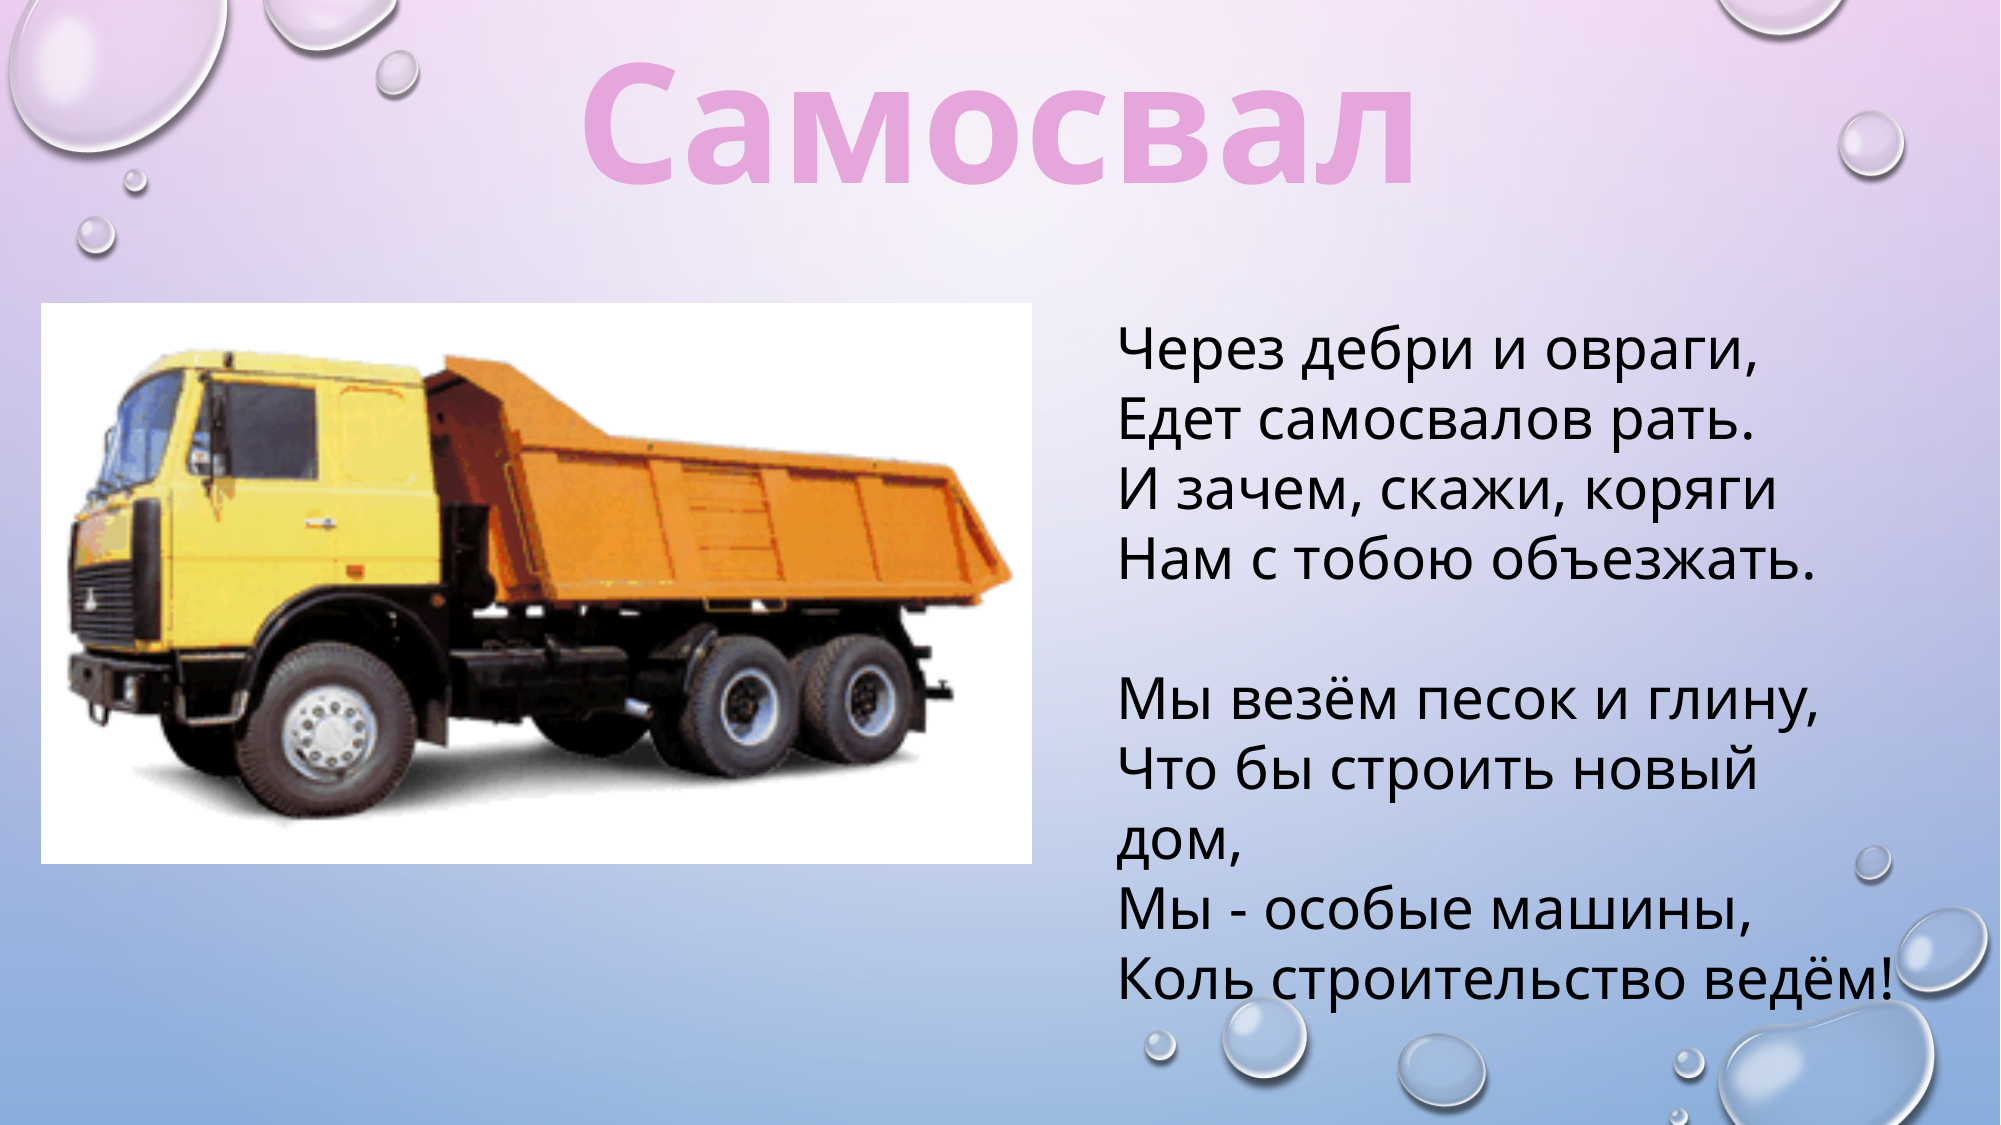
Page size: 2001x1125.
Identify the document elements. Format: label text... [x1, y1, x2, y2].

picture [0, 0, 2000, 1125]
text_box Через дебри и овраги, Едет самосвалов рать. И зачем, скажи, коряги Нам с тобою объезжать. Мы везём песок и глину, Что бы строить новый дом, Мы - особые машины, Коль строительство ведём! [1101, 303, 1919, 1019]
title Самосвал [149, 16, 1851, 244]
